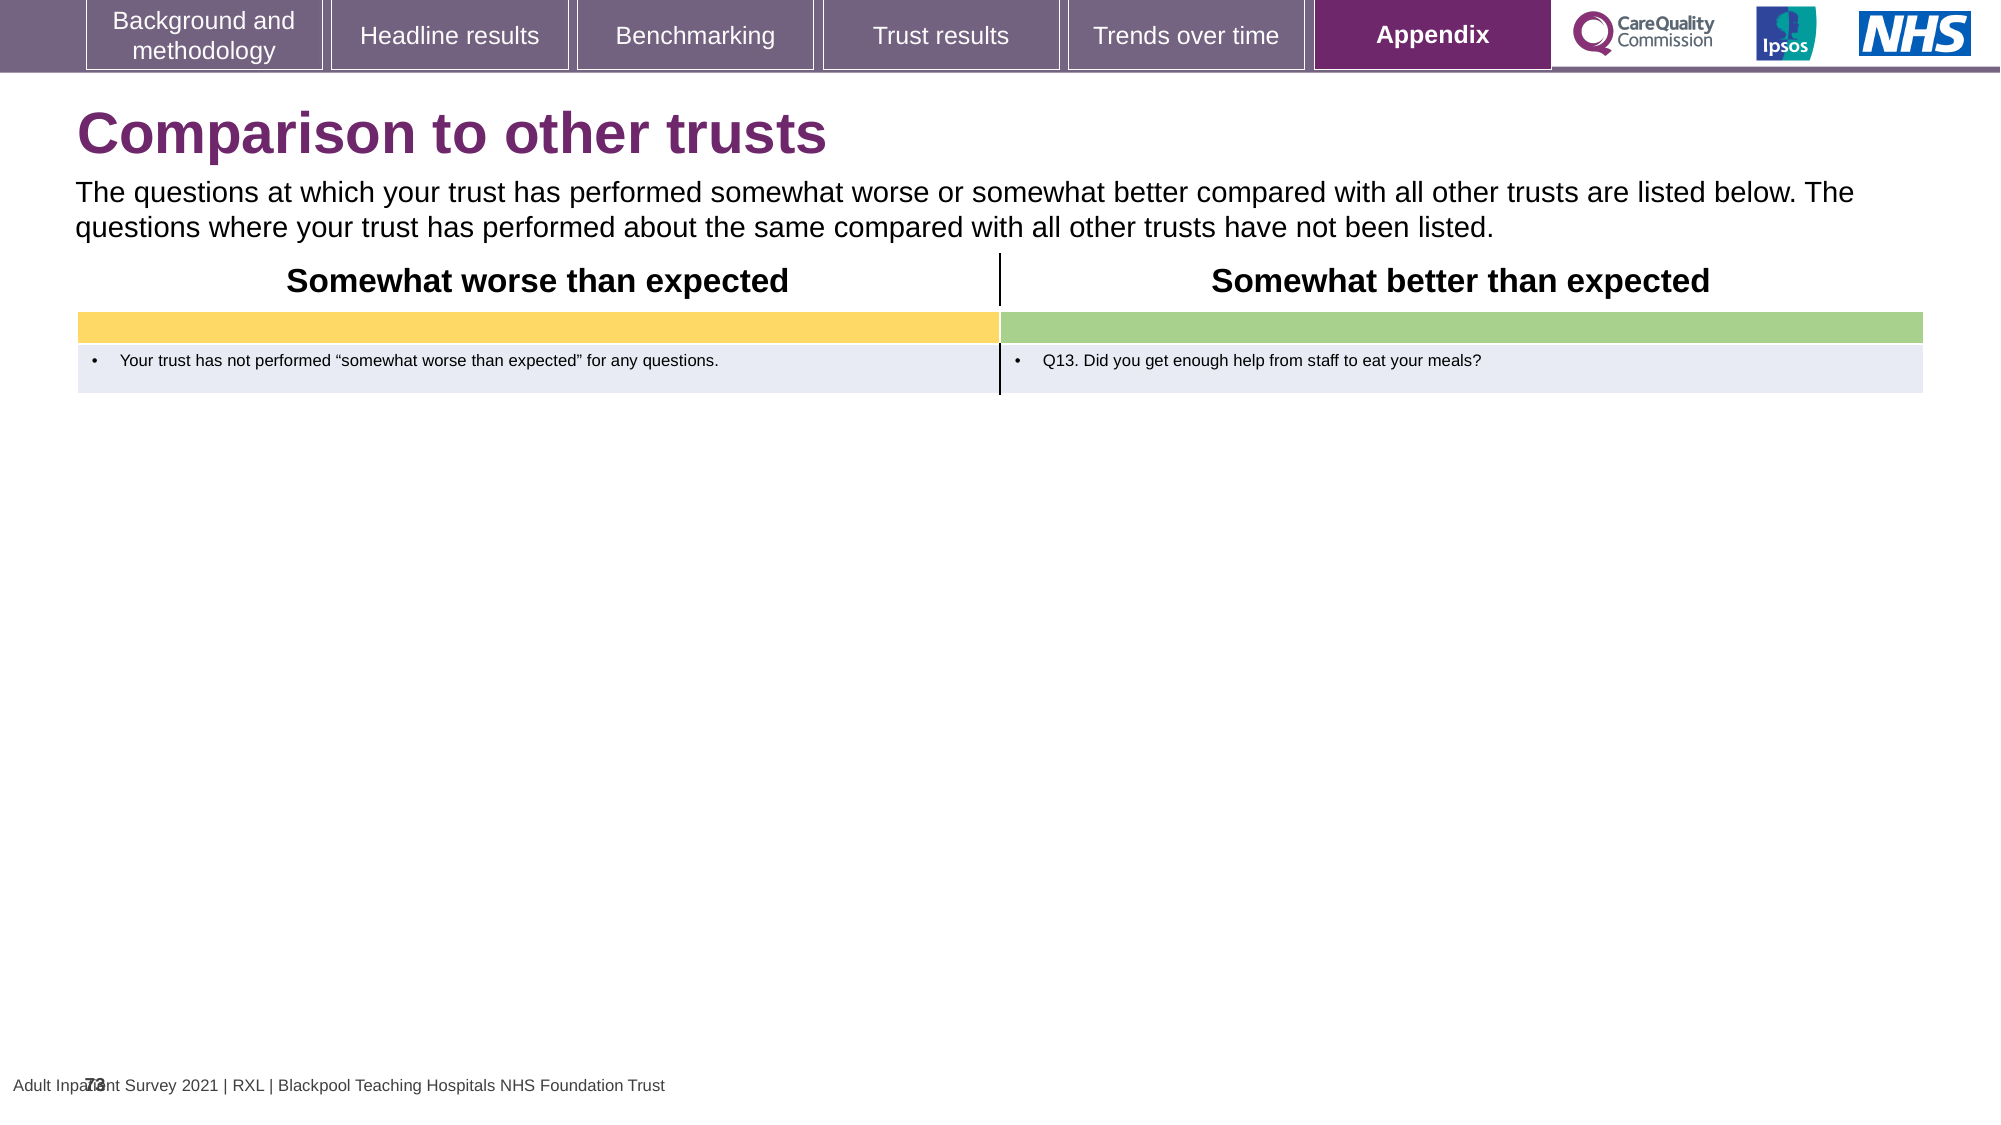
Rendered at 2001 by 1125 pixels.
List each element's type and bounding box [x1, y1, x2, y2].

title [62, 81, 1936, 189]
picture [1756, 6, 1817, 61]
table_cell [78, 345, 999, 393]
table_header [78, 255, 999, 306]
table_cell [1001, 312, 1923, 343]
text_box [60, 165, 1887, 251]
table_cell [78, 312, 999, 343]
table_cell [1001, 345, 1923, 393]
text_box [84, 1065, 122, 1125]
picture [1859, 11, 1971, 56]
picture [1573, 11, 1715, 56]
table_header [1001, 255, 1923, 306]
chart [0, 0, 334, 84]
